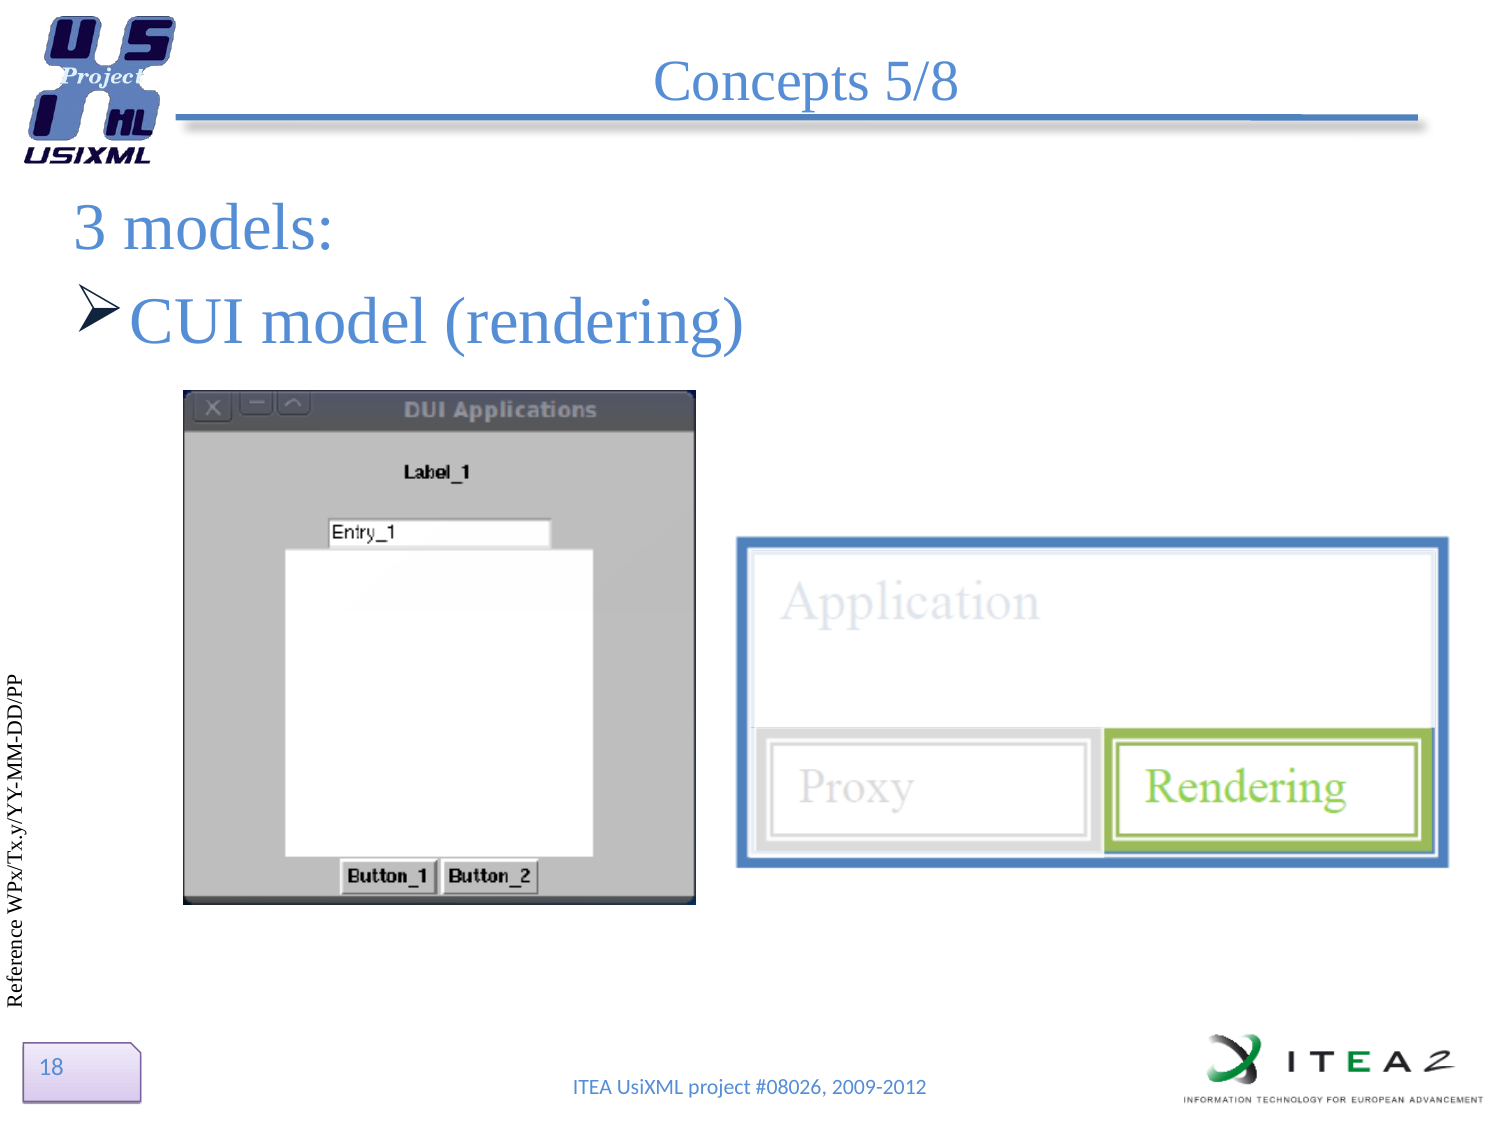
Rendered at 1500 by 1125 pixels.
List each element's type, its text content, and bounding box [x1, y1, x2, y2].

picture [23, 15, 176, 164]
title Concepts 5/8 [187, 35, 1425, 108]
list 3 models: CUI model (rendering) [58, 175, 1442, 1020]
picture [1183, 1031, 1485, 1107]
slide_number 18 [23, 1042, 144, 1103]
footer ITEA UsiXML project #08026, 2009-2012 [512, 1065, 988, 1125]
picture [182, 390, 696, 906]
picture [722, 526, 1459, 876]
